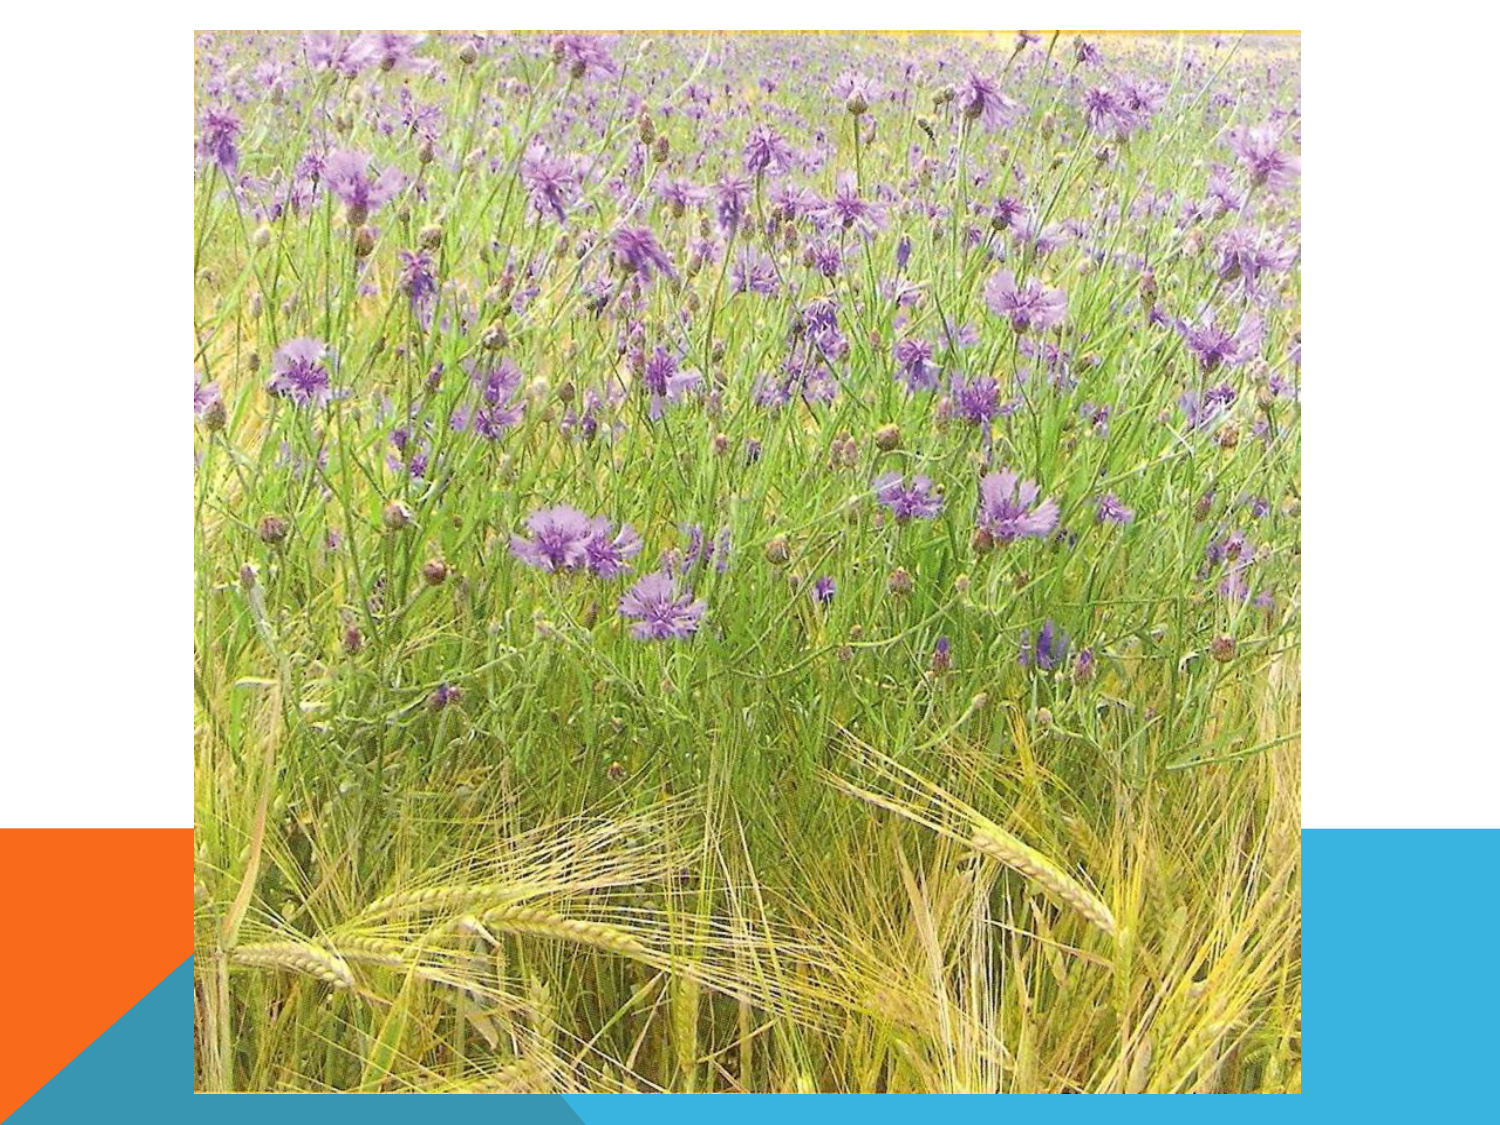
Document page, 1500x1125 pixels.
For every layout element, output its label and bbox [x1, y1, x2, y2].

picture [194, 30, 1302, 1095]
